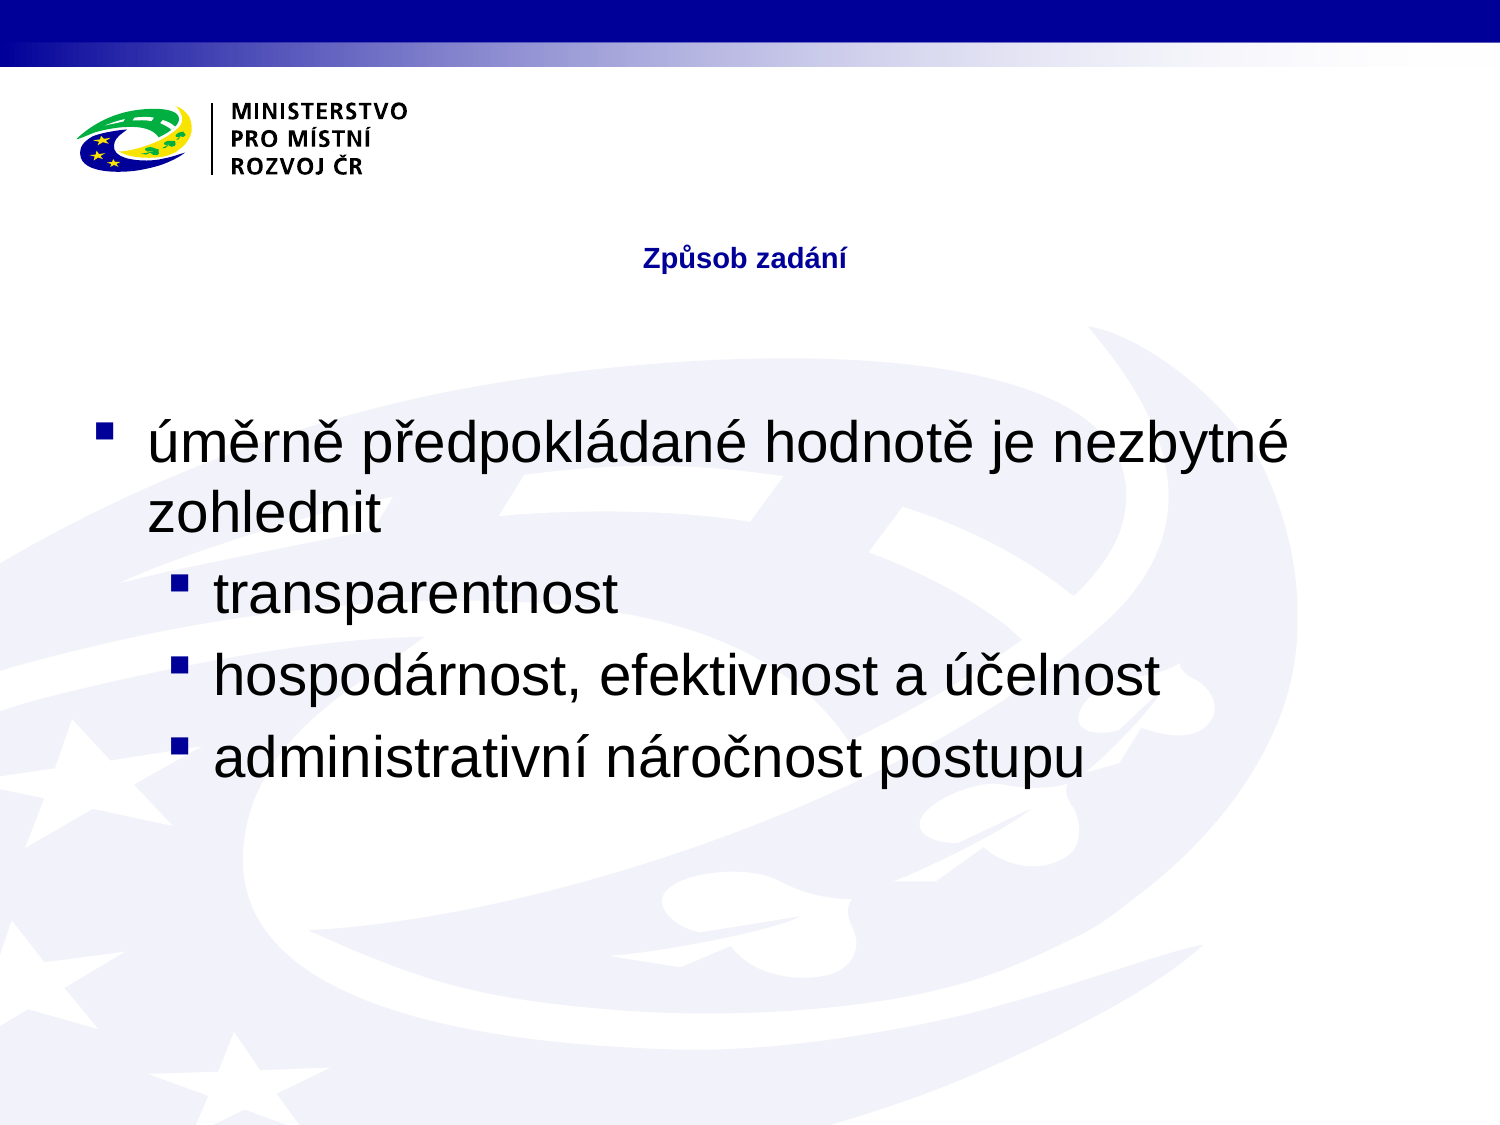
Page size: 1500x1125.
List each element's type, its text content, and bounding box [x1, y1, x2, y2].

title Způsob zadání [64, 231, 1425, 315]
list úměrně předpokládané hodnotě je nezbytné zohlednit transparentnost hospodárnost, efektivnost a účelnost administrativní náročnost postupu [76, 396, 1427, 950]
